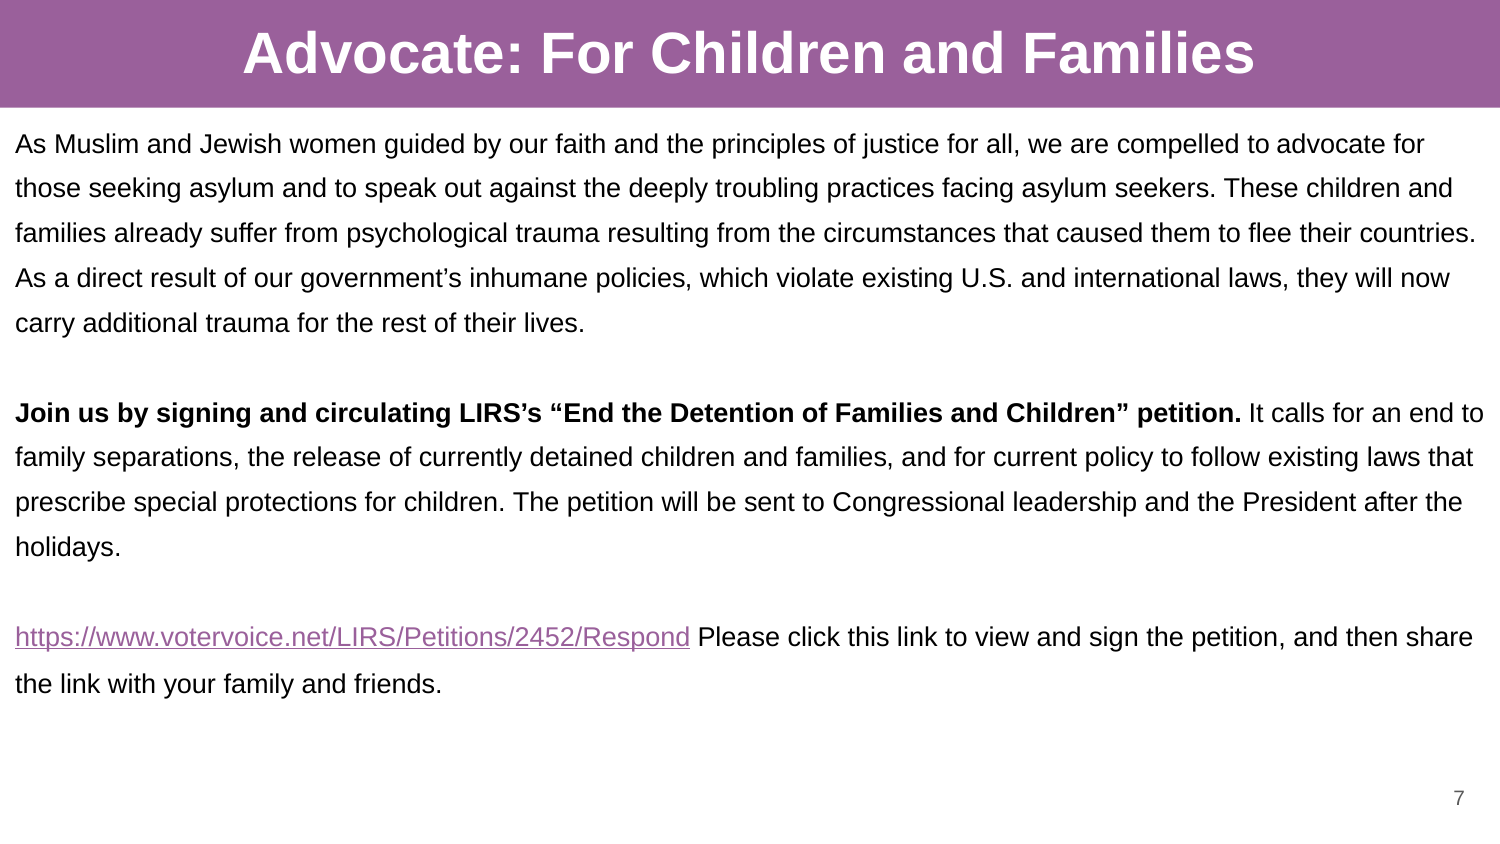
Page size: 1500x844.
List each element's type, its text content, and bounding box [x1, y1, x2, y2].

list As Muslim and Jewish women guided by our faith and the principles of justice for all, we are compelled to advocate for those seeking asylum and to speak out against the deeply troubling practices facing asylum seekers. These children and families already suffer from psychological trauma resulting from the circumstances that caused them to flee their countries. As a direct result of our government’s inhumane policies, which violate existing U.S. and international laws, they will now carry additional trauma for the rest of their lives. Join us by signing and circulating LIRS’s “End the Detention of Families and Children” petition. It calls for an end to family separations, the release of currently detained children and families, and for current policy to follow existing laws that prescribe special protections for children. The petition will be sent to Congressional leadership and the President after the holidays. https://www.votervoice.net/LIRS/Petitions/2452/Respond Please click this link to view and sign the petition, and then share the link with your family and friends. [0, 61, 1500, 844]
slide_number 7 [1389, 764, 1480, 830]
title Advocate: For Children and Families [0, 0, 1500, 61]
